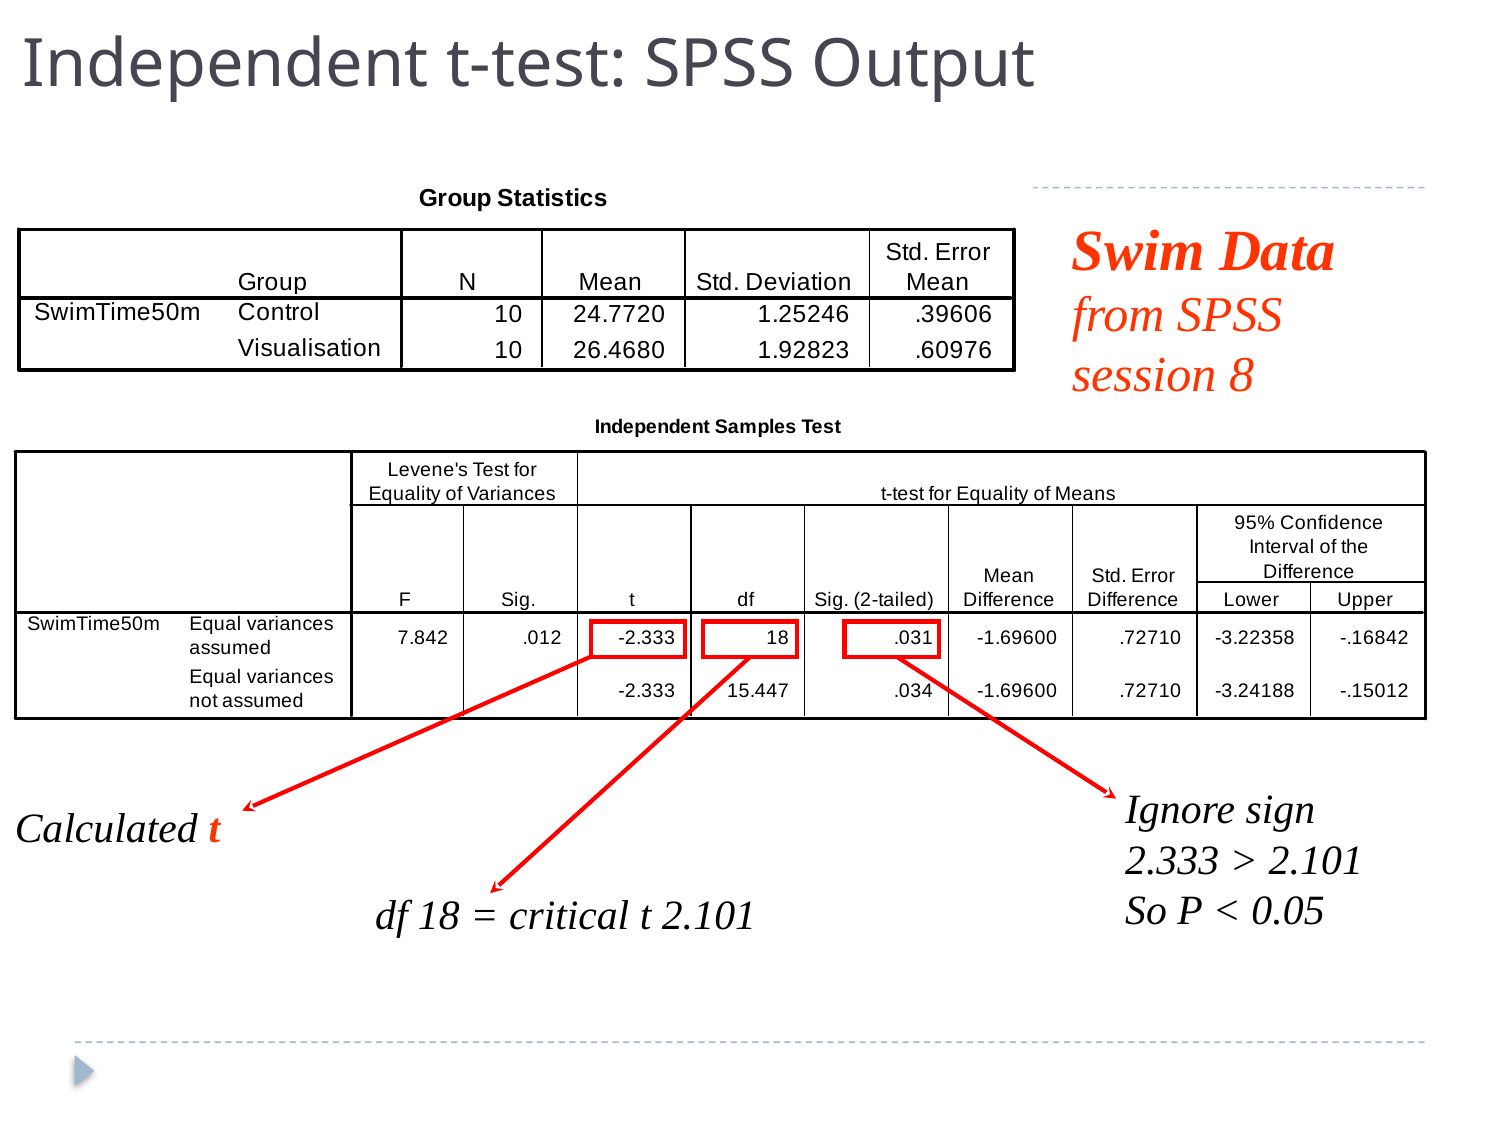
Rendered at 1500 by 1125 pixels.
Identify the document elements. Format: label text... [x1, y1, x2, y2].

text_box Calculated t [0, 793, 265, 858]
text_box Ignore sign 2.333 > 2.101 So P < 0.05 [1110, 774, 1500, 940]
text_box [1102, 786, 1117, 799]
picture [0, 160, 1500, 747]
text_box df 18 = critical t 2.101 [360, 880, 821, 946]
title Independent t-test: SPSS Output [7, 12, 1497, 200]
text_box Swim Data from SPSS session 8 [1081, 204, 1418, 396]
text_box [490, 880, 504, 894]
